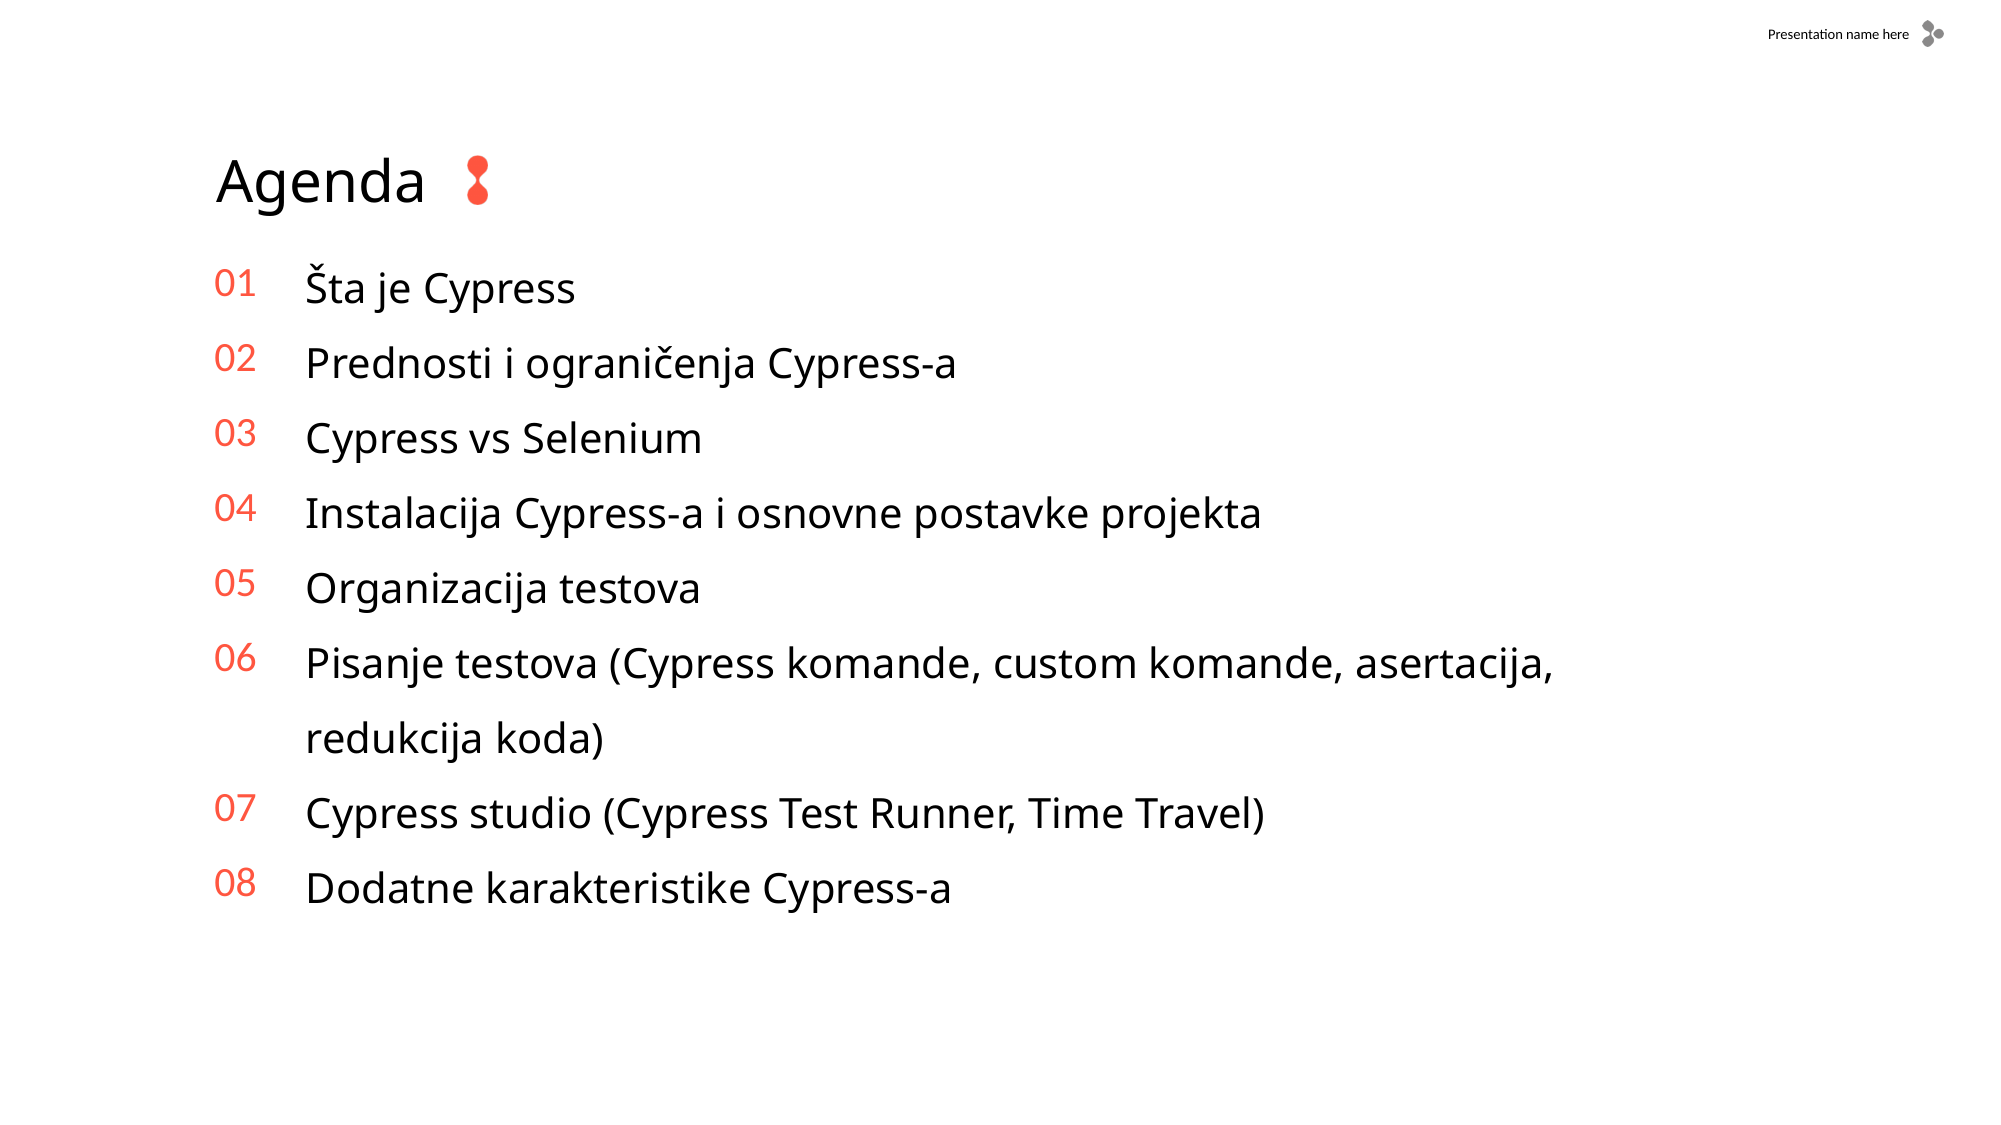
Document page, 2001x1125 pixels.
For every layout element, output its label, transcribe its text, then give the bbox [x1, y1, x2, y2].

picture [468, 156, 488, 205]
text_box Šta je Cypress Prednosti i ograničenja Cypress-a Cypress vs Selenium Instalacija Cypress-a i osnovne postavke projekta Organizacija testova Pisanje testova (Cypress komande, custom komande, asertacija, redukcija koda) Cypress studio (Cypress Test Runner, Time Travel) Dodatne karakteristike Cypress-a [290, 229, 1701, 995]
list 01 02 03 04 05 06 07 08 [214, 229, 334, 1055]
